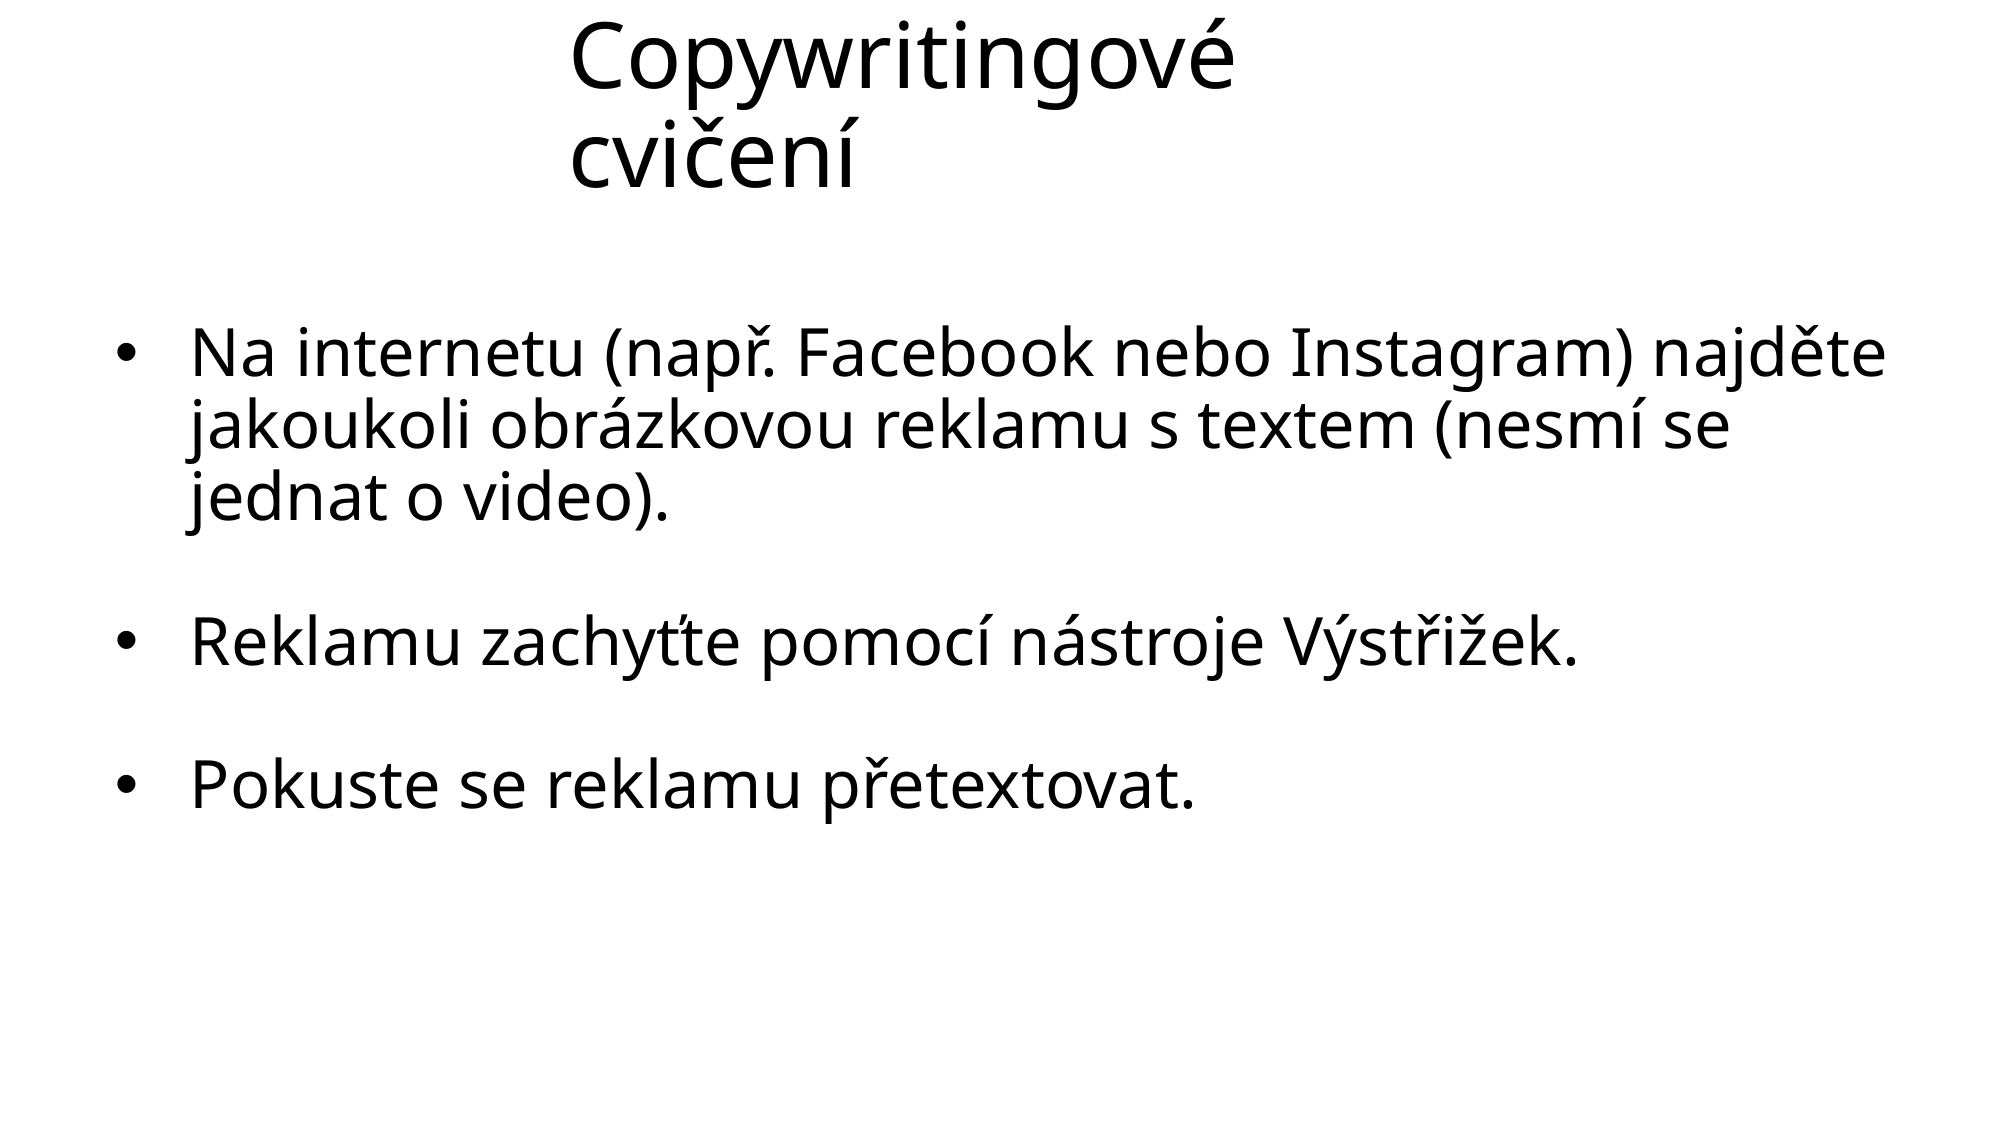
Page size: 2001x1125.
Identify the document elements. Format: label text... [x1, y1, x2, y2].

text_box Copywritingové cvičení [553, 0, 1447, 218]
text_box Na internetu (např. Facebook nebo Instagram) najděte jakoukoli obrázkovou reklamu s textem (nesmí se jednat o video). Reklamu zachyťte pomocí nástroje Výstřižek. Pokuste se reklamu přetextovat. [99, 311, 1914, 1034]
